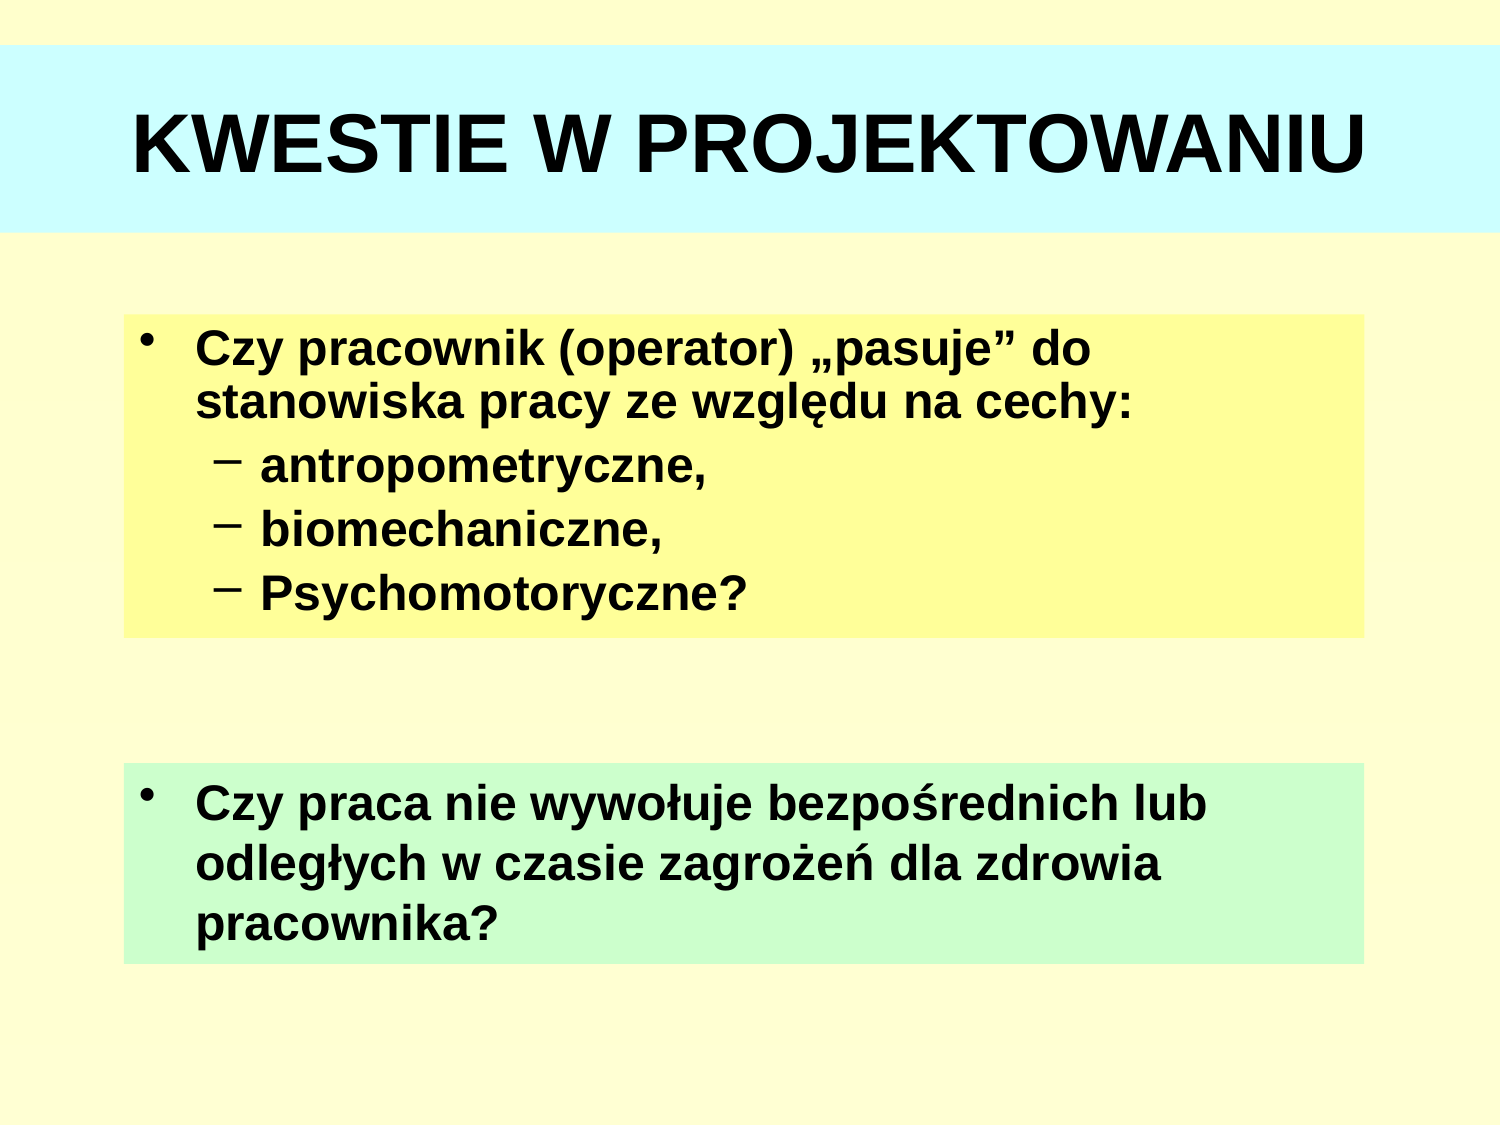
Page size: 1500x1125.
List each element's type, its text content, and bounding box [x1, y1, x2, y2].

list Czy pracownik (operator) „pasuje” do stanowiska pracy ze względu na cechy: antropometryczne, biomechaniczne, Psychomotoryczne? [123, 314, 1365, 639]
text_box Czy praca nie wywołuje bezpośrednich lub odległych w czasie zagrożeń dla zdrowia pracownika? [123, 763, 1365, 964]
title KWESTIE W PROJEKTOWANIU [0, 44, 1500, 233]
